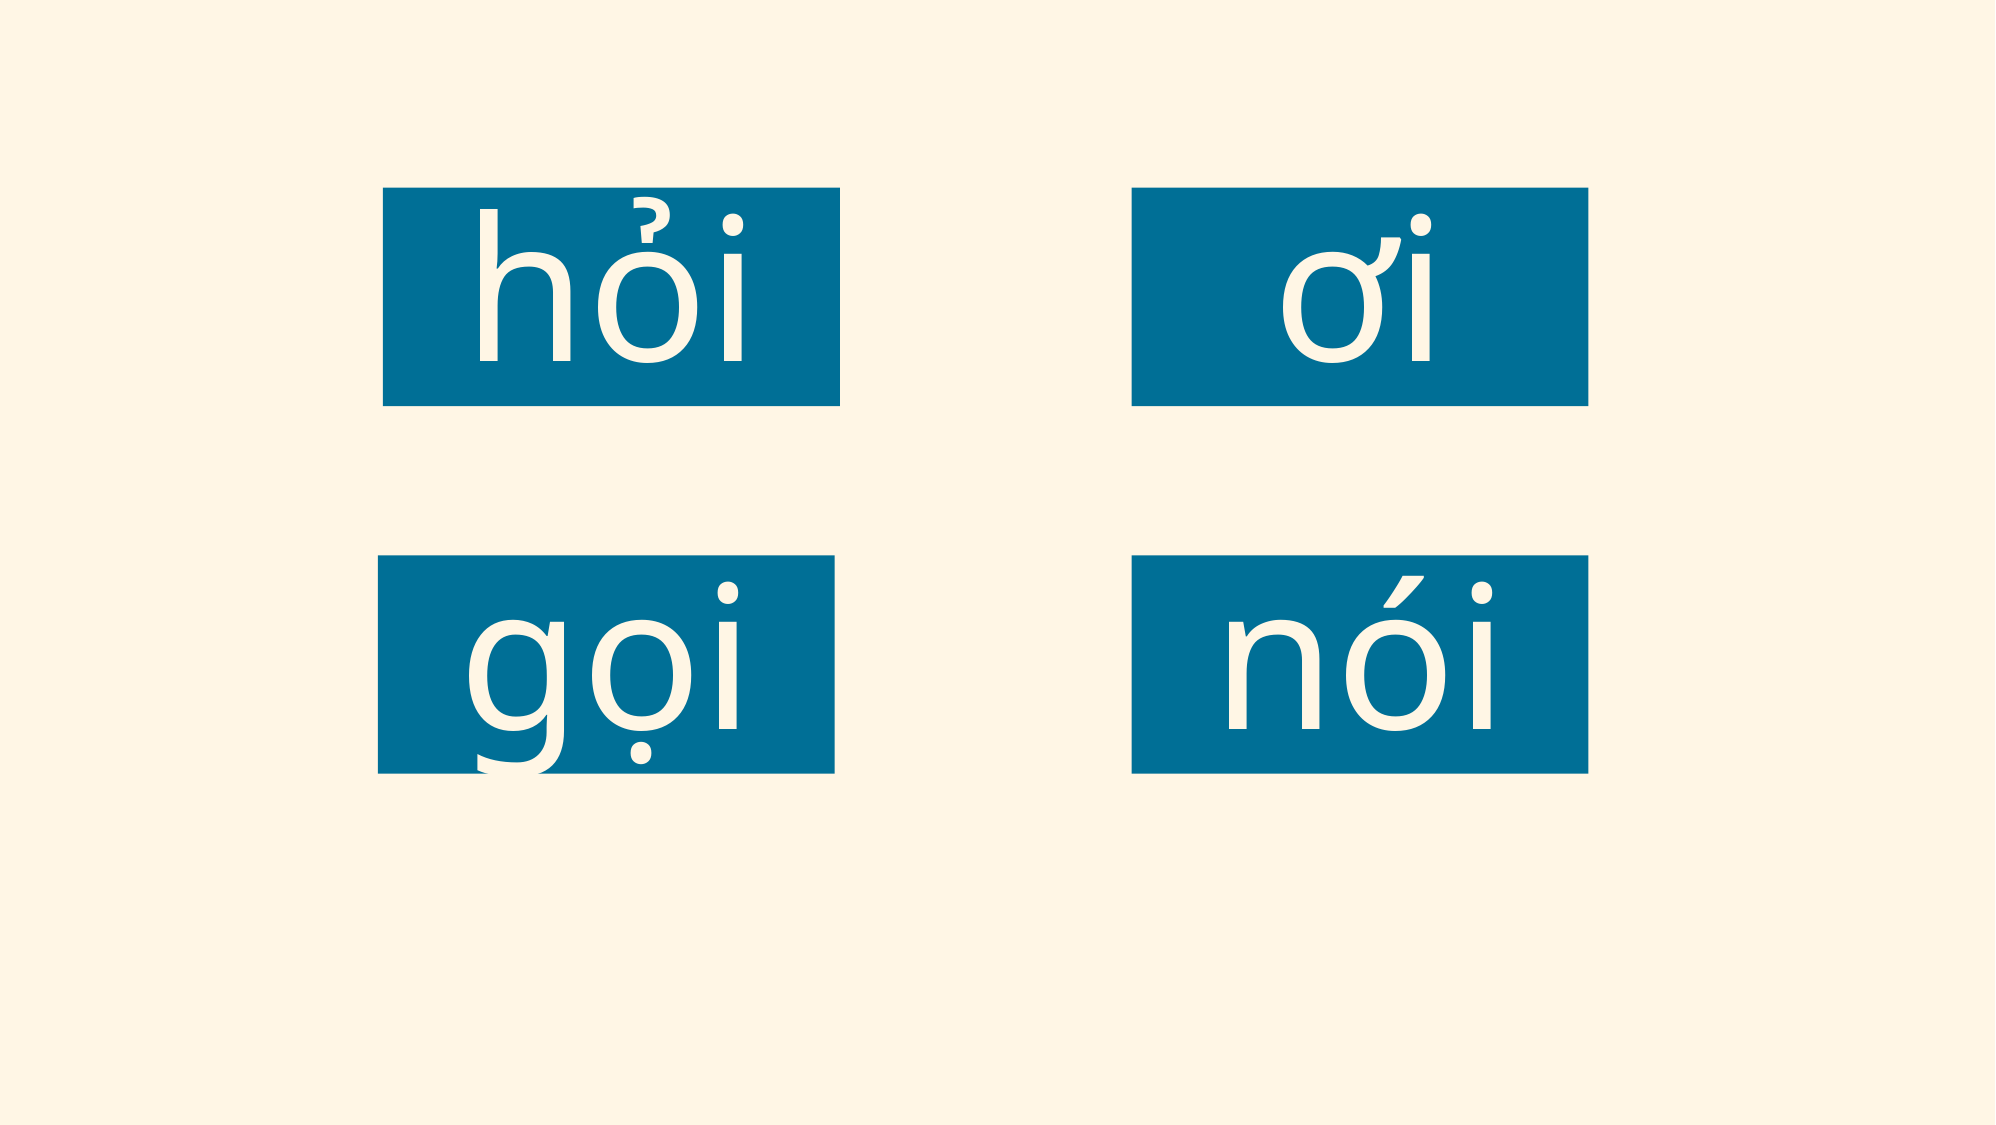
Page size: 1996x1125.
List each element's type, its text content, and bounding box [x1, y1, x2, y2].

text_box nói [1131, 555, 1589, 774]
text_box gọi [377, 555, 835, 774]
text_box ơi [1131, 187, 1589, 407]
text_box hỏi [382, 187, 840, 407]
